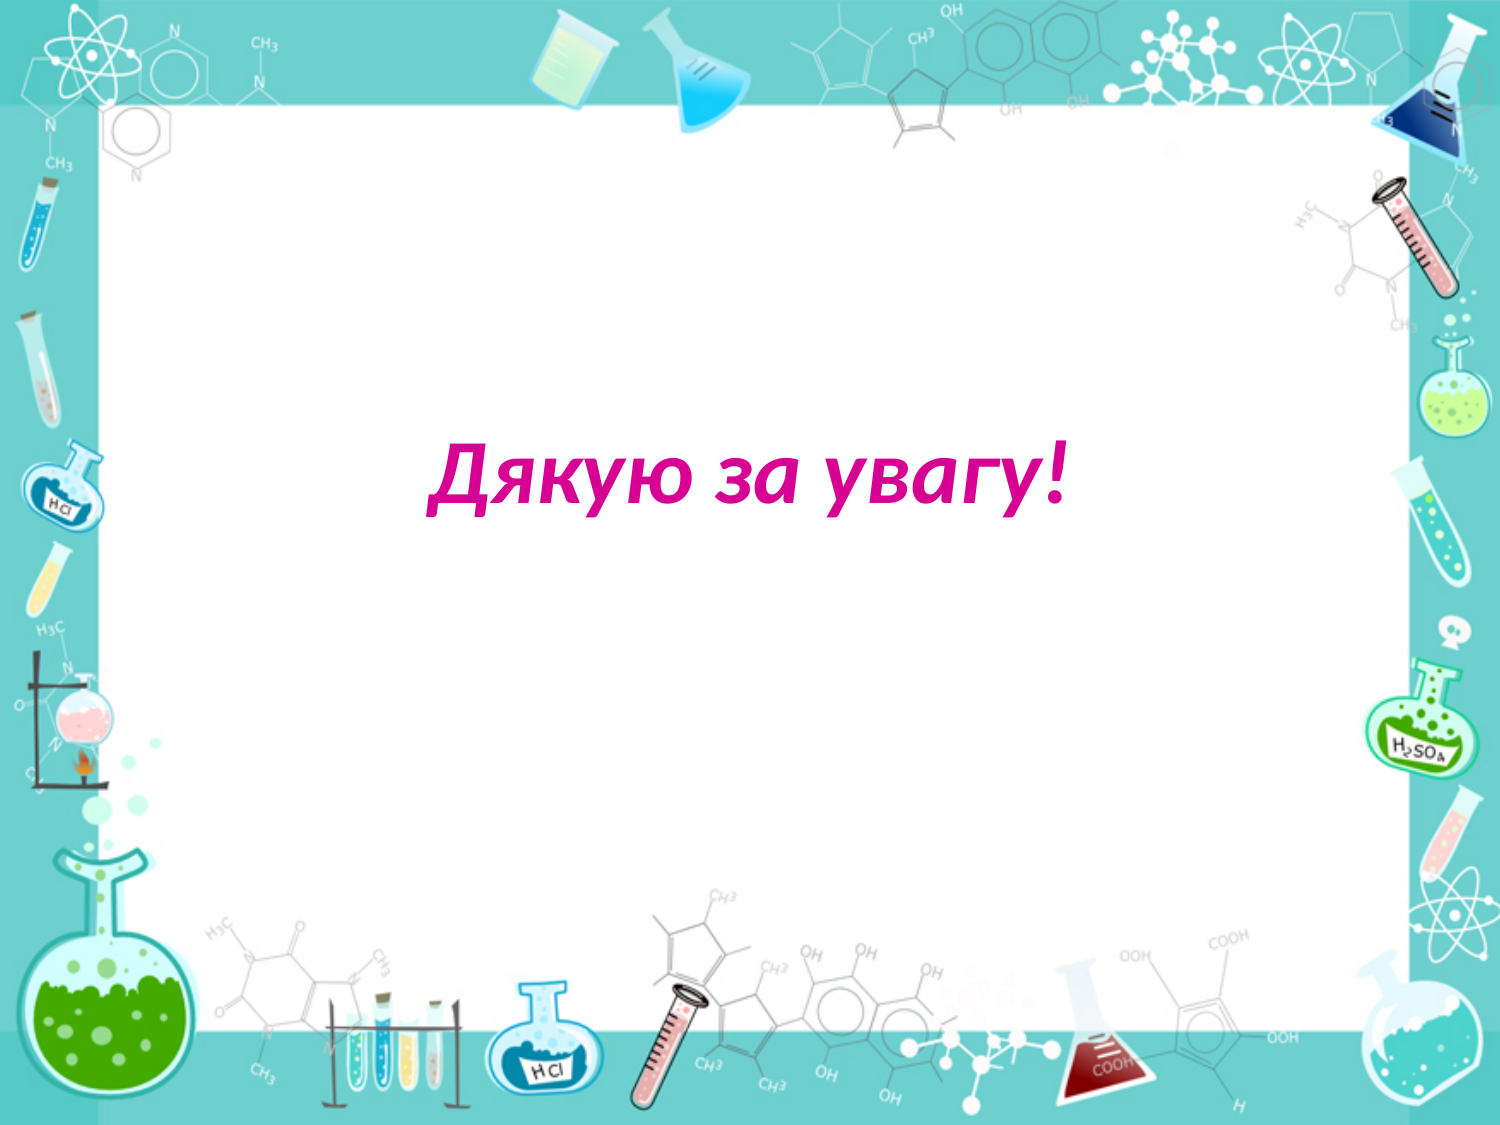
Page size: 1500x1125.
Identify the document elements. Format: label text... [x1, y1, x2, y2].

title Дякую за увагу! [100, 373, 1402, 561]
picture [0, 0, 1500, 1125]
